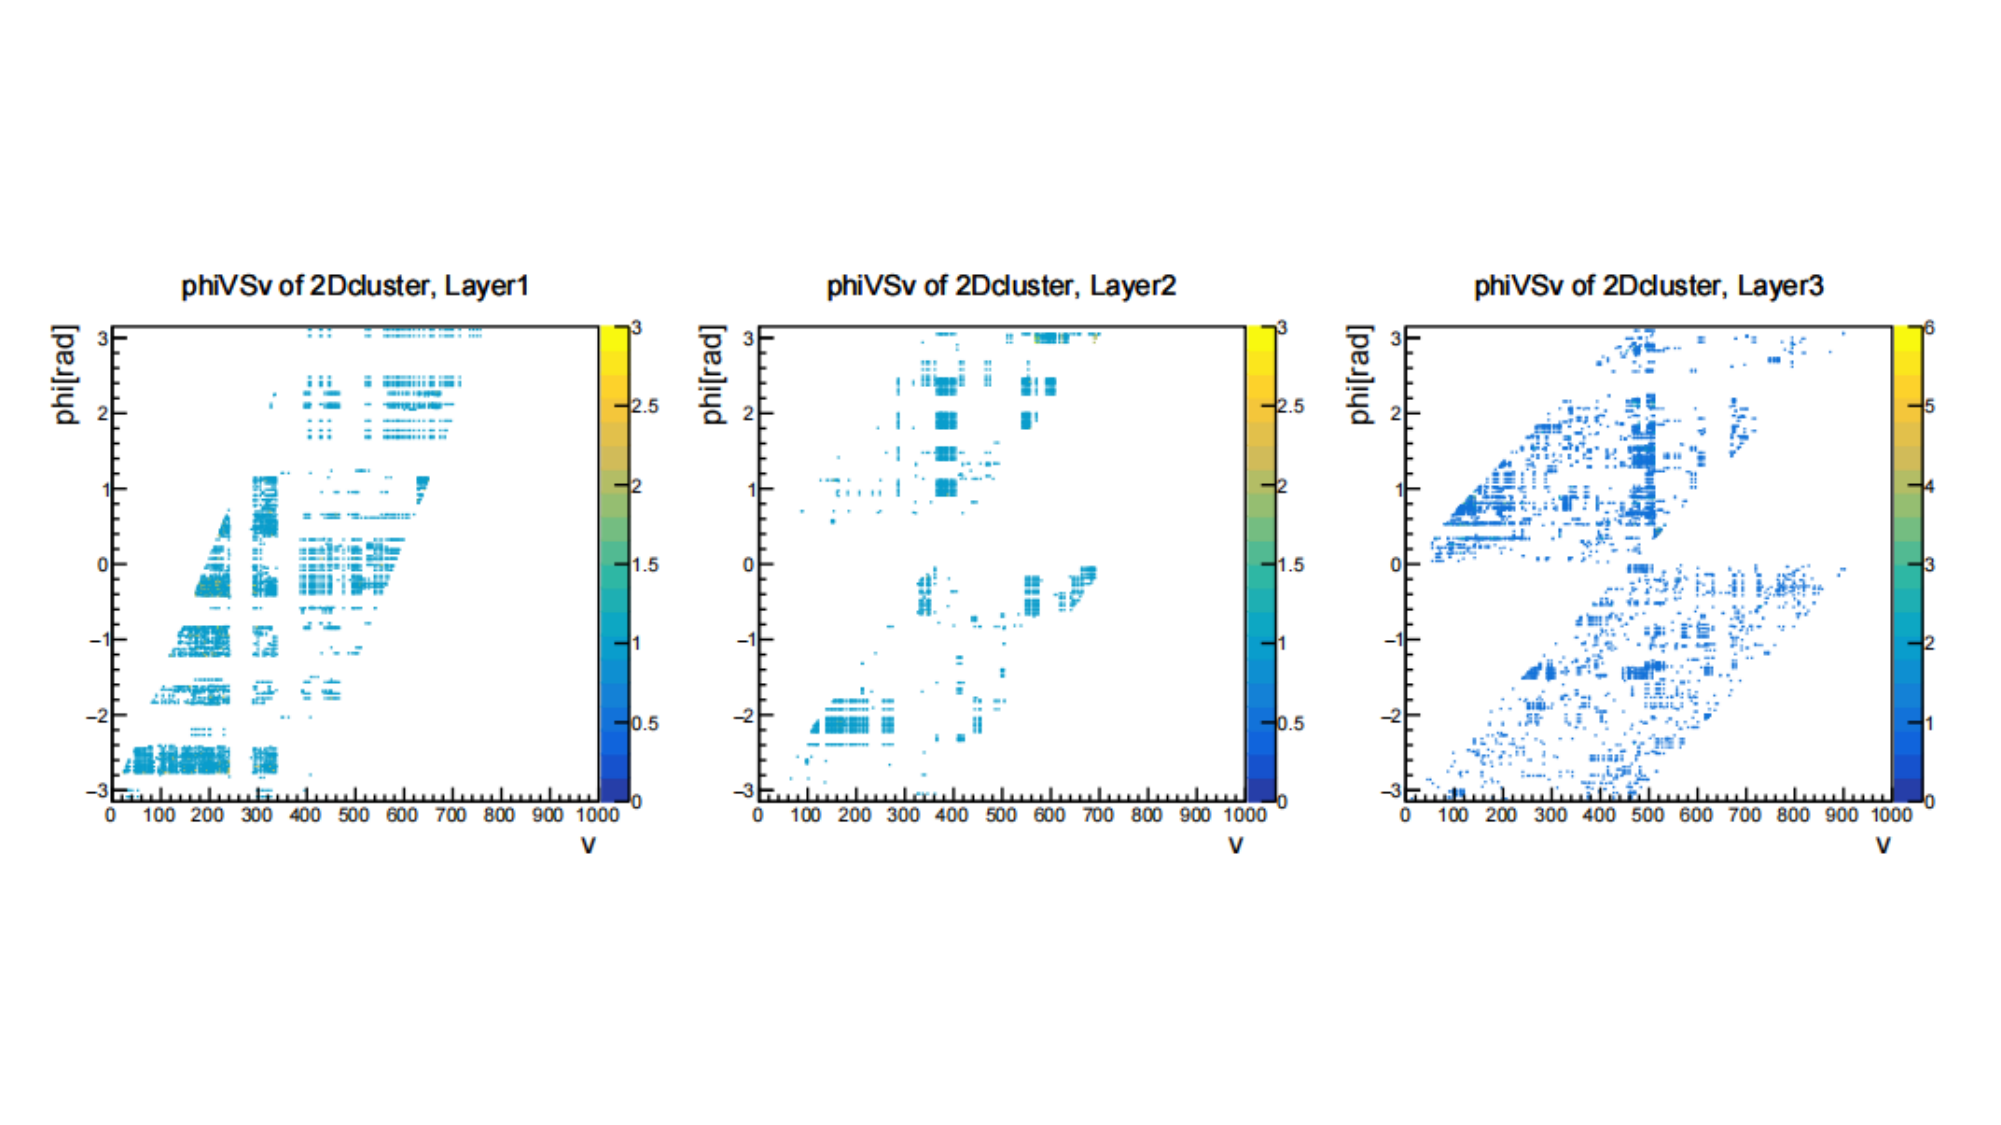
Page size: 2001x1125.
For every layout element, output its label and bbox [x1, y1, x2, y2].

picture [39, 259, 1961, 866]
